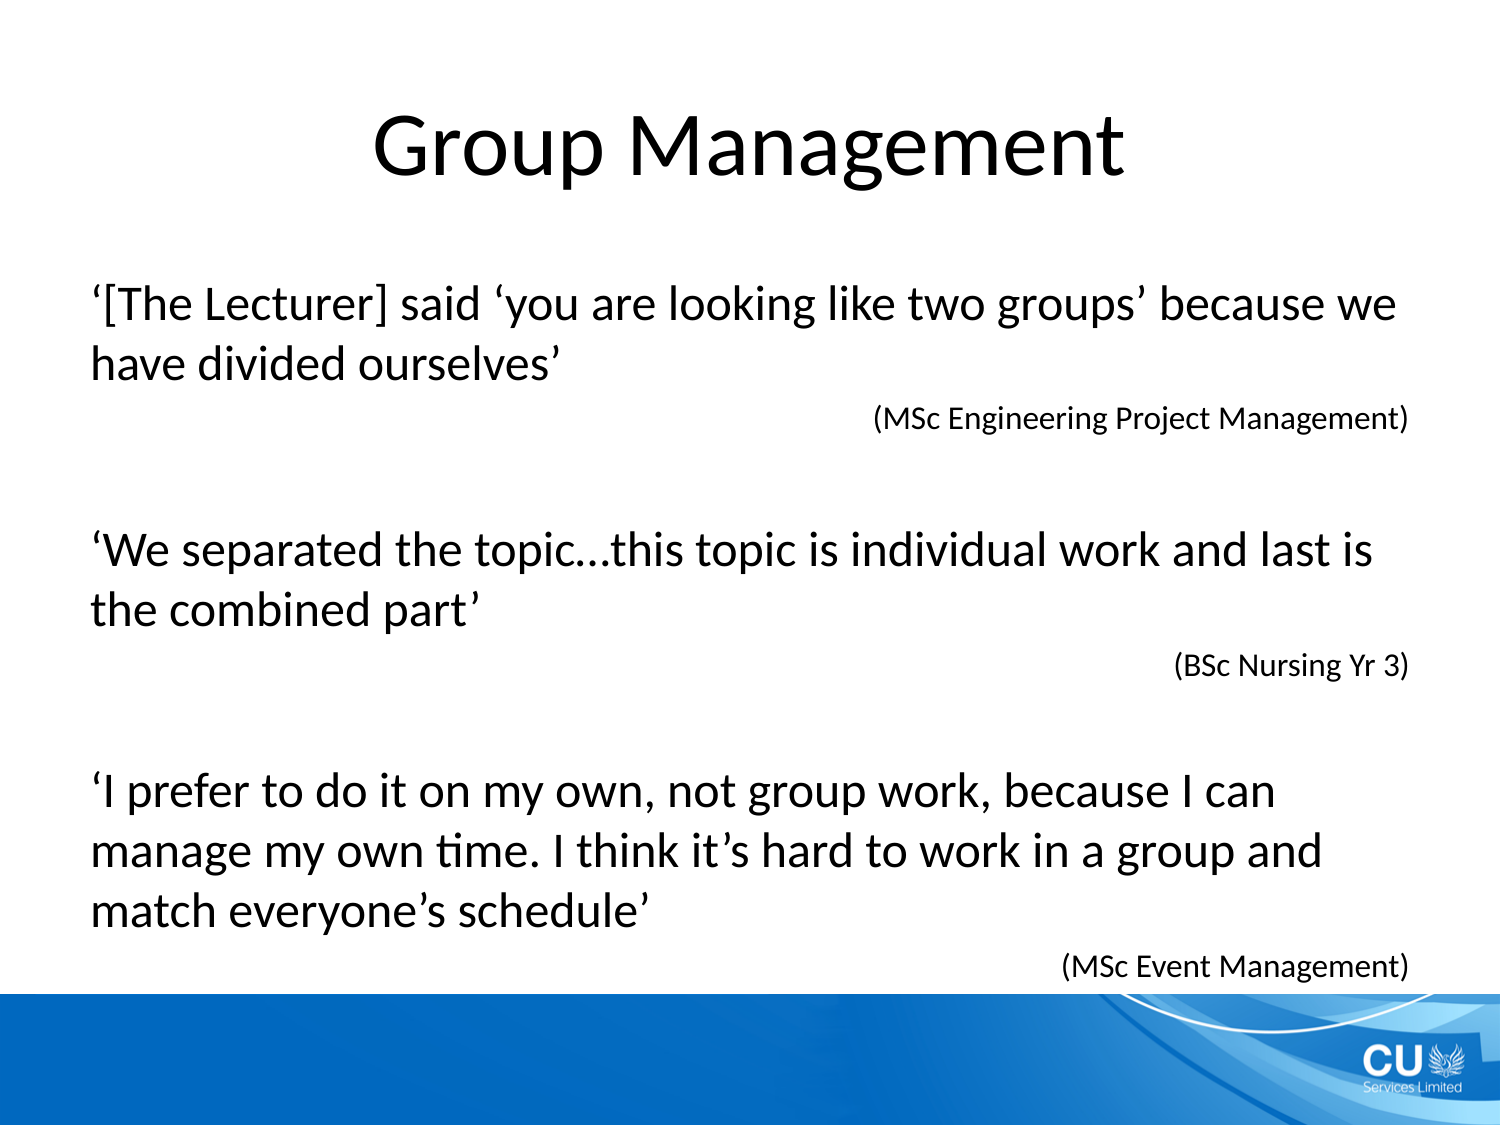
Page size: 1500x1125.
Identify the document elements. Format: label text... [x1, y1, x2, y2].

title Group Management [75, 45, 1425, 233]
list ‘[The Lecturer] said ‘you are looking like two groups’ because we have divided ourselves’ (MSc Engineering Project Management) ‘We separated the topic…this topic is individual work and last is the combined part’ (BSc Nursing Yr 3) ‘I prefer to do it on my own, not group work, because I can manage my own time. I think it’s hard to work in a group and match everyone’s schedule’ (MSc Event Management) [75, 262, 1425, 1005]
picture [0, 994, 1500, 1125]
